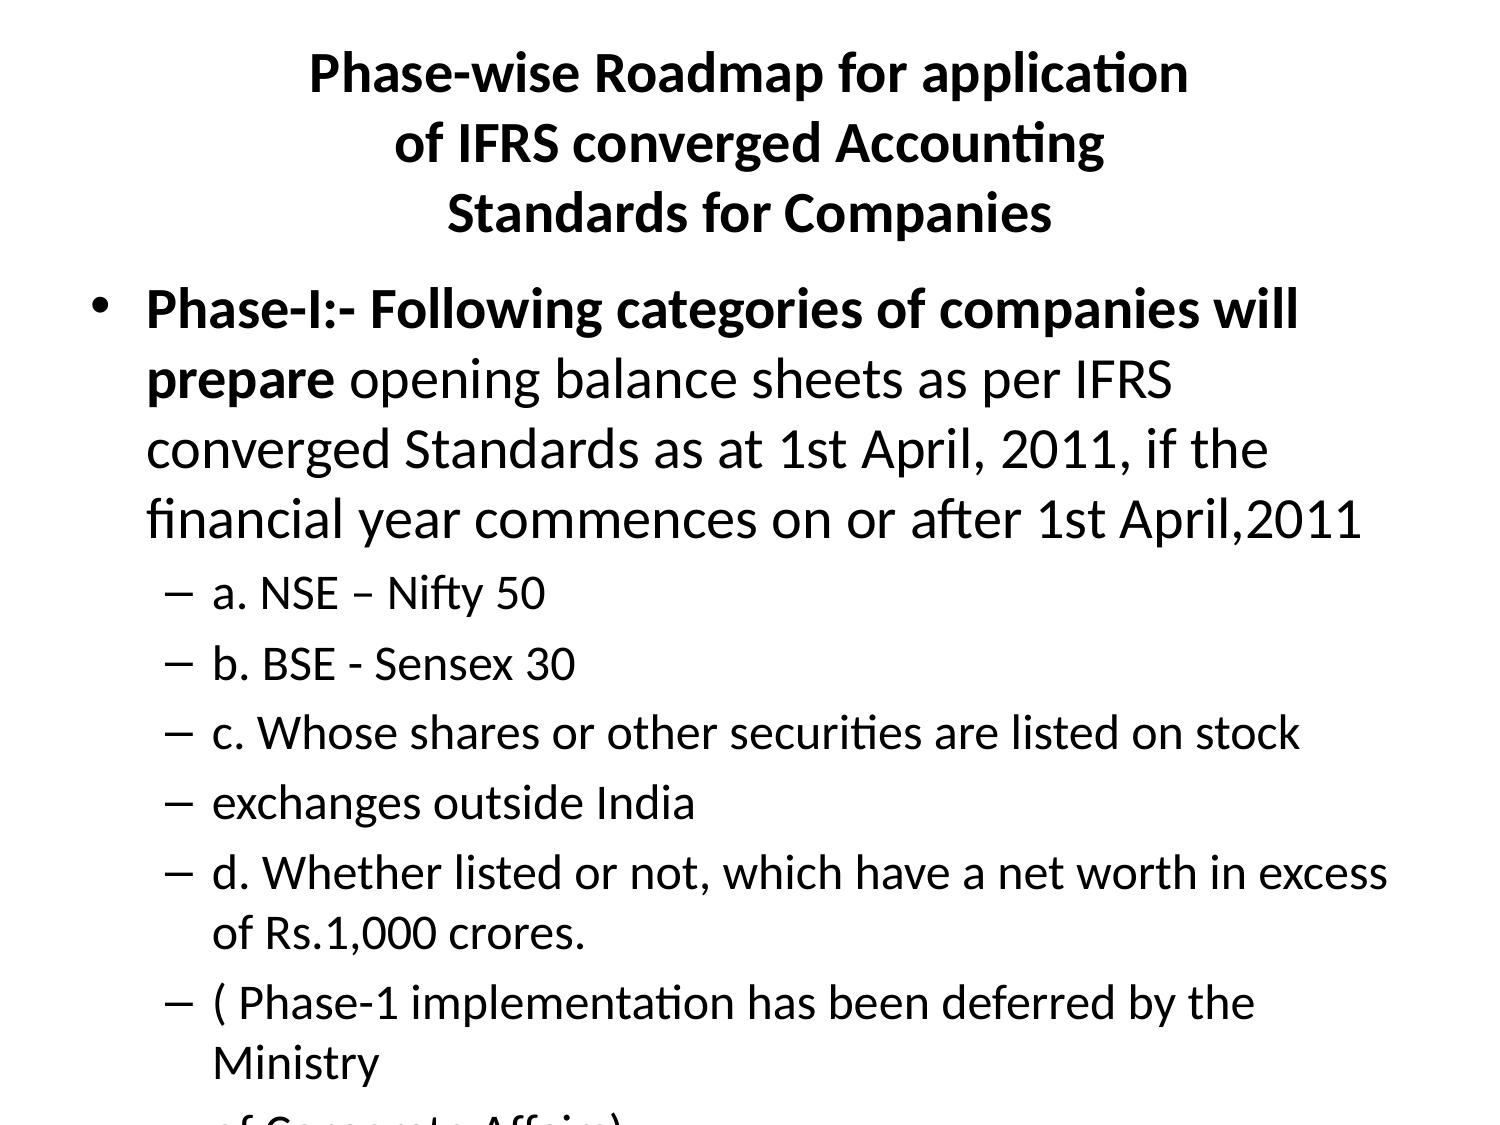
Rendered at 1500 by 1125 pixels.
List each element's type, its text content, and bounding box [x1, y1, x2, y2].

list Phase-I:- Following categories of companies will prepare opening balance sheets as per IFRS converged Standards as at 1st April, 2011, if the financial year commences on or after 1st April,2011 a. NSE – Nifty 50 b. BSE - Sensex 30 c. Whose shares or other securities are listed on stock exchanges outside India d. Whether listed or not, which have a net worth in excess of Rs.1,000 crores. ( Phase-1 implementation has been deferred by the Ministry of Corporate Affairs) [75, 262, 1425, 1005]
title Phase-wise Roadmap for application of IFRS converged Accounting Standards for Companies [75, 45, 1425, 233]
